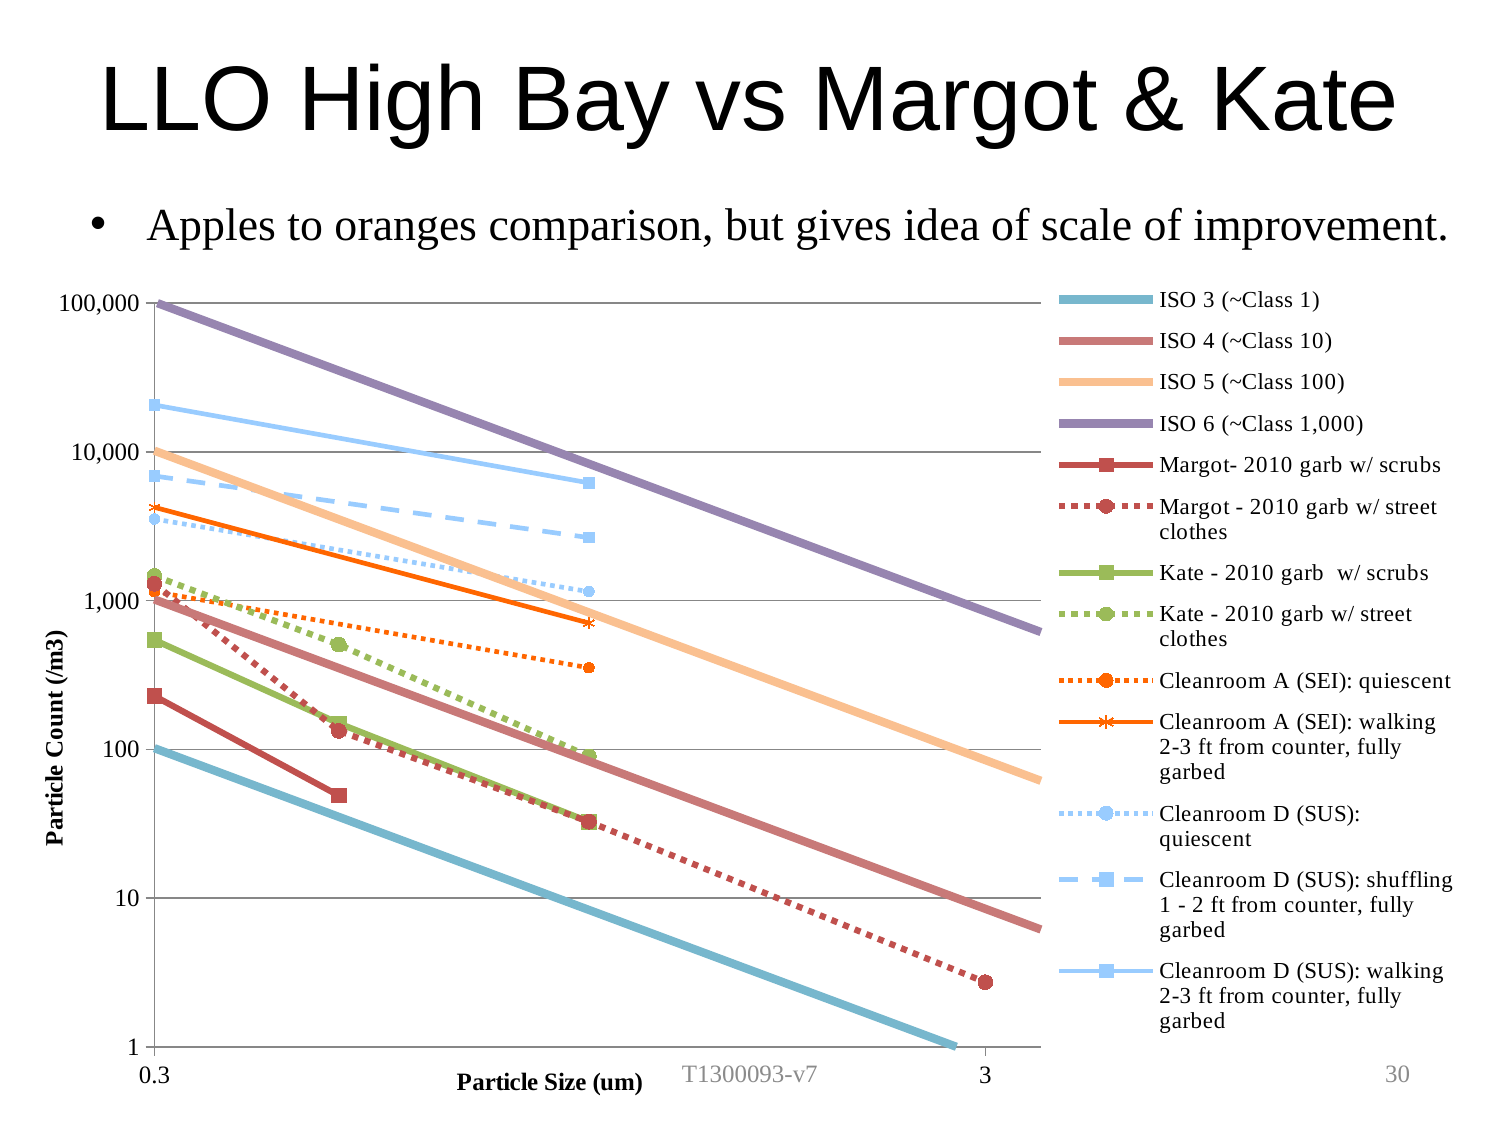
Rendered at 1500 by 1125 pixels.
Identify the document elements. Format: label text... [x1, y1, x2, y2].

text_box Apples to oranges comparison, but gives idea of scale of improvement. [74, 187, 1472, 268]
title LLO High Bay vs Margot & Kate [0, 0, 1500, 188]
chart [22, 268, 1472, 1103]
